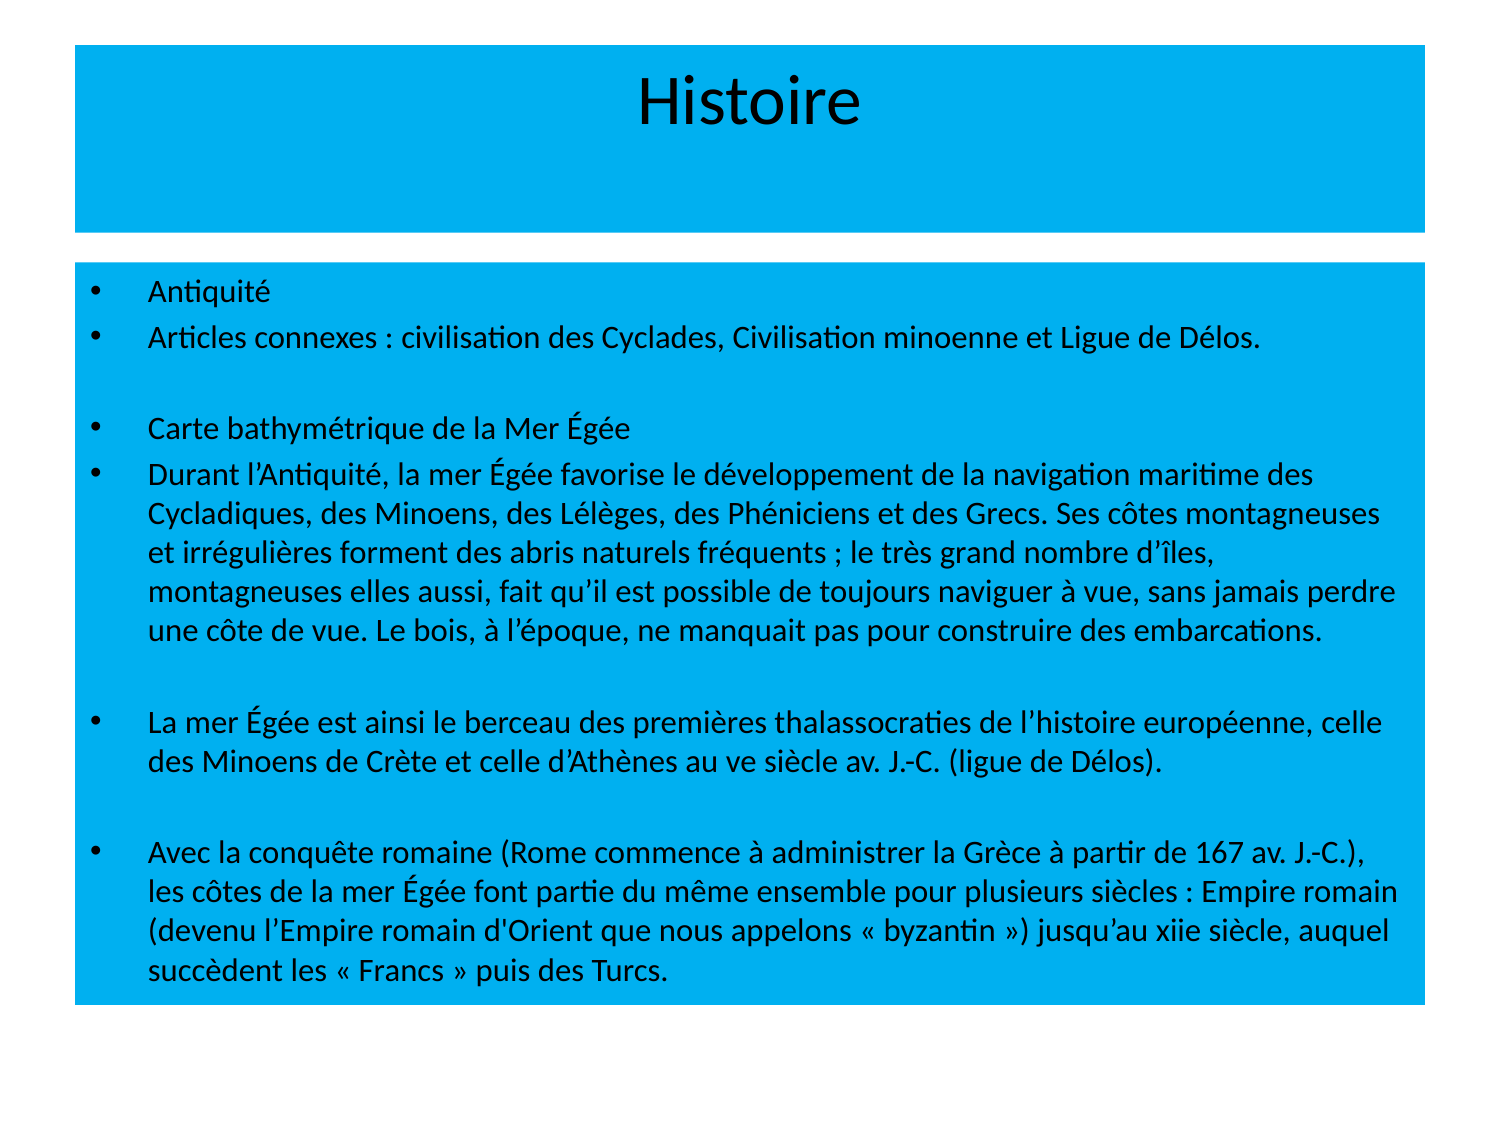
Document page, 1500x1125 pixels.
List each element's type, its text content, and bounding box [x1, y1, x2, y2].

title Histoire [75, 45, 1425, 233]
list Antiquité Articles connexes : civilisation des Cyclades, Civilisation minoenne et Ligue de Délos. Carte bathymétrique de la Mer Égée Durant l’Antiquité, la mer Égée favorise le développement de la navigation maritime des Cycladiques, des Minoens, des Lélèges, des Phéniciens et des Grecs. Ses côtes montagneuses et irrégulières forment des abris naturels fréquents ; le très grand nombre d’îles, montagneuses elles aussi, fait qu’il est possible de toujours naviguer à vue, sans jamais perdre une côte de vue. Le bois, à l’époque, ne manquait pas pour construire des embarcations. La mer Égée est ainsi le berceau des premières thalassocraties de l’histoire européenne, celle des Minoens de Crète et celle d’Athènes au ve siècle av. J.-C. (ligue de Délos). Avec la conquête romaine (Rome commence à administrer la Grèce à partir de 167 av. J.-C.), les côtes de la mer Égée font partie du même ensemble pour plusieurs siècles : Empire romain (devenu l’Empire romain d'Orient que nous appelons « byzantin ») jusqu’au xiie siècle, auquel succèdent les « Francs » puis des Turcs. [75, 262, 1425, 1005]
